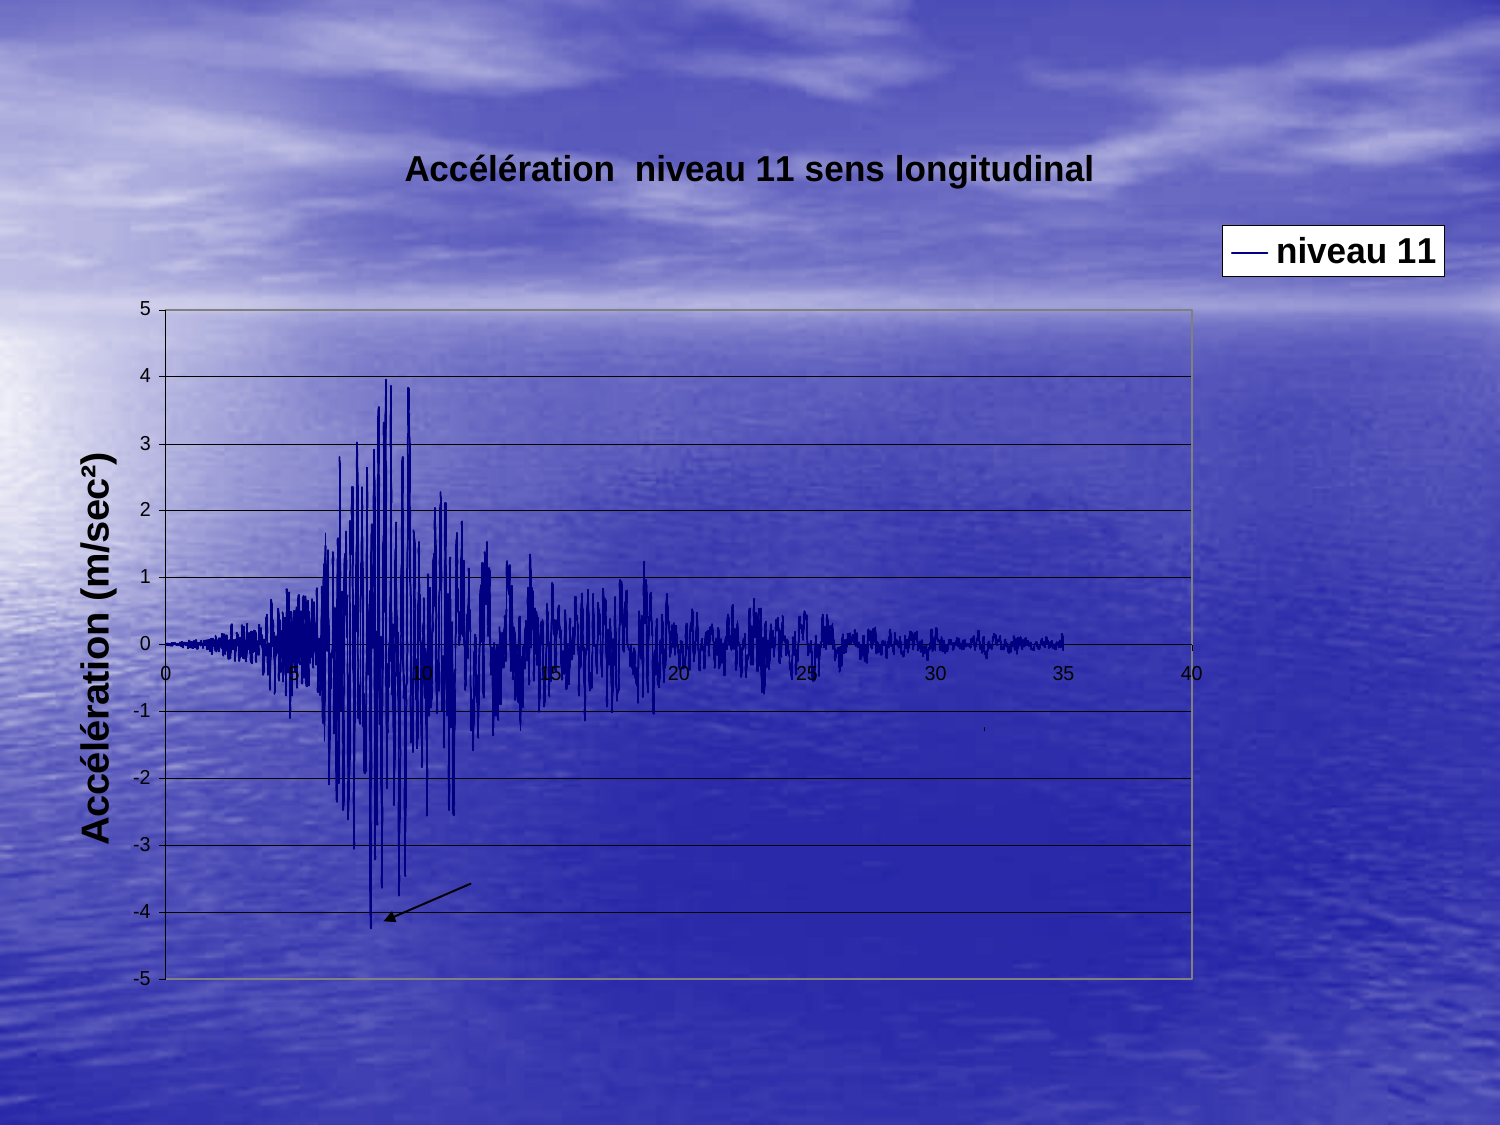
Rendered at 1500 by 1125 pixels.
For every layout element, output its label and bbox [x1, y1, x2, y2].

picture [40, 113, 1460, 1020]
